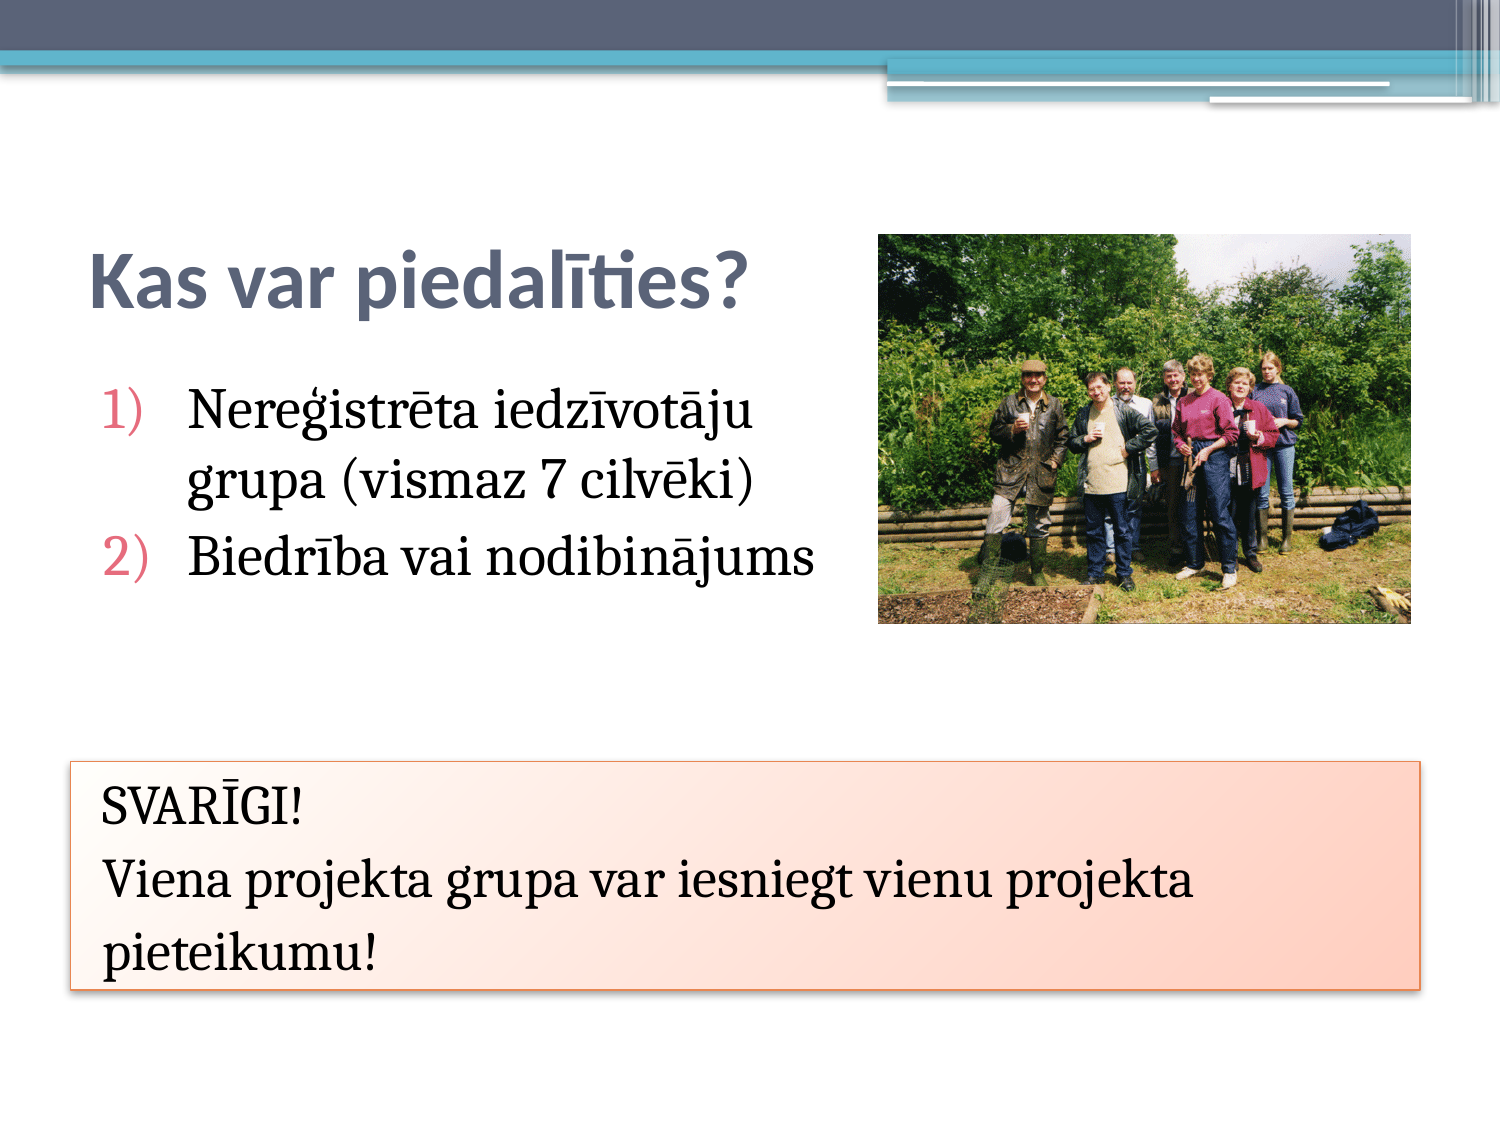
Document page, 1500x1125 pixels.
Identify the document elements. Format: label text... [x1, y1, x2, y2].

text_box SVARĪGI! Viena projekta grupa var iesniegt vienu projekta pieteikumu! [70, 761, 1421, 991]
picture [878, 234, 1412, 624]
title Kas var piedalīties? [75, 187, 1425, 363]
list Nereģistrēta iedzīvotāju grupa (vismaz 7 cilvēki) Biedrība vai nodibinājums [70, 363, 868, 733]
